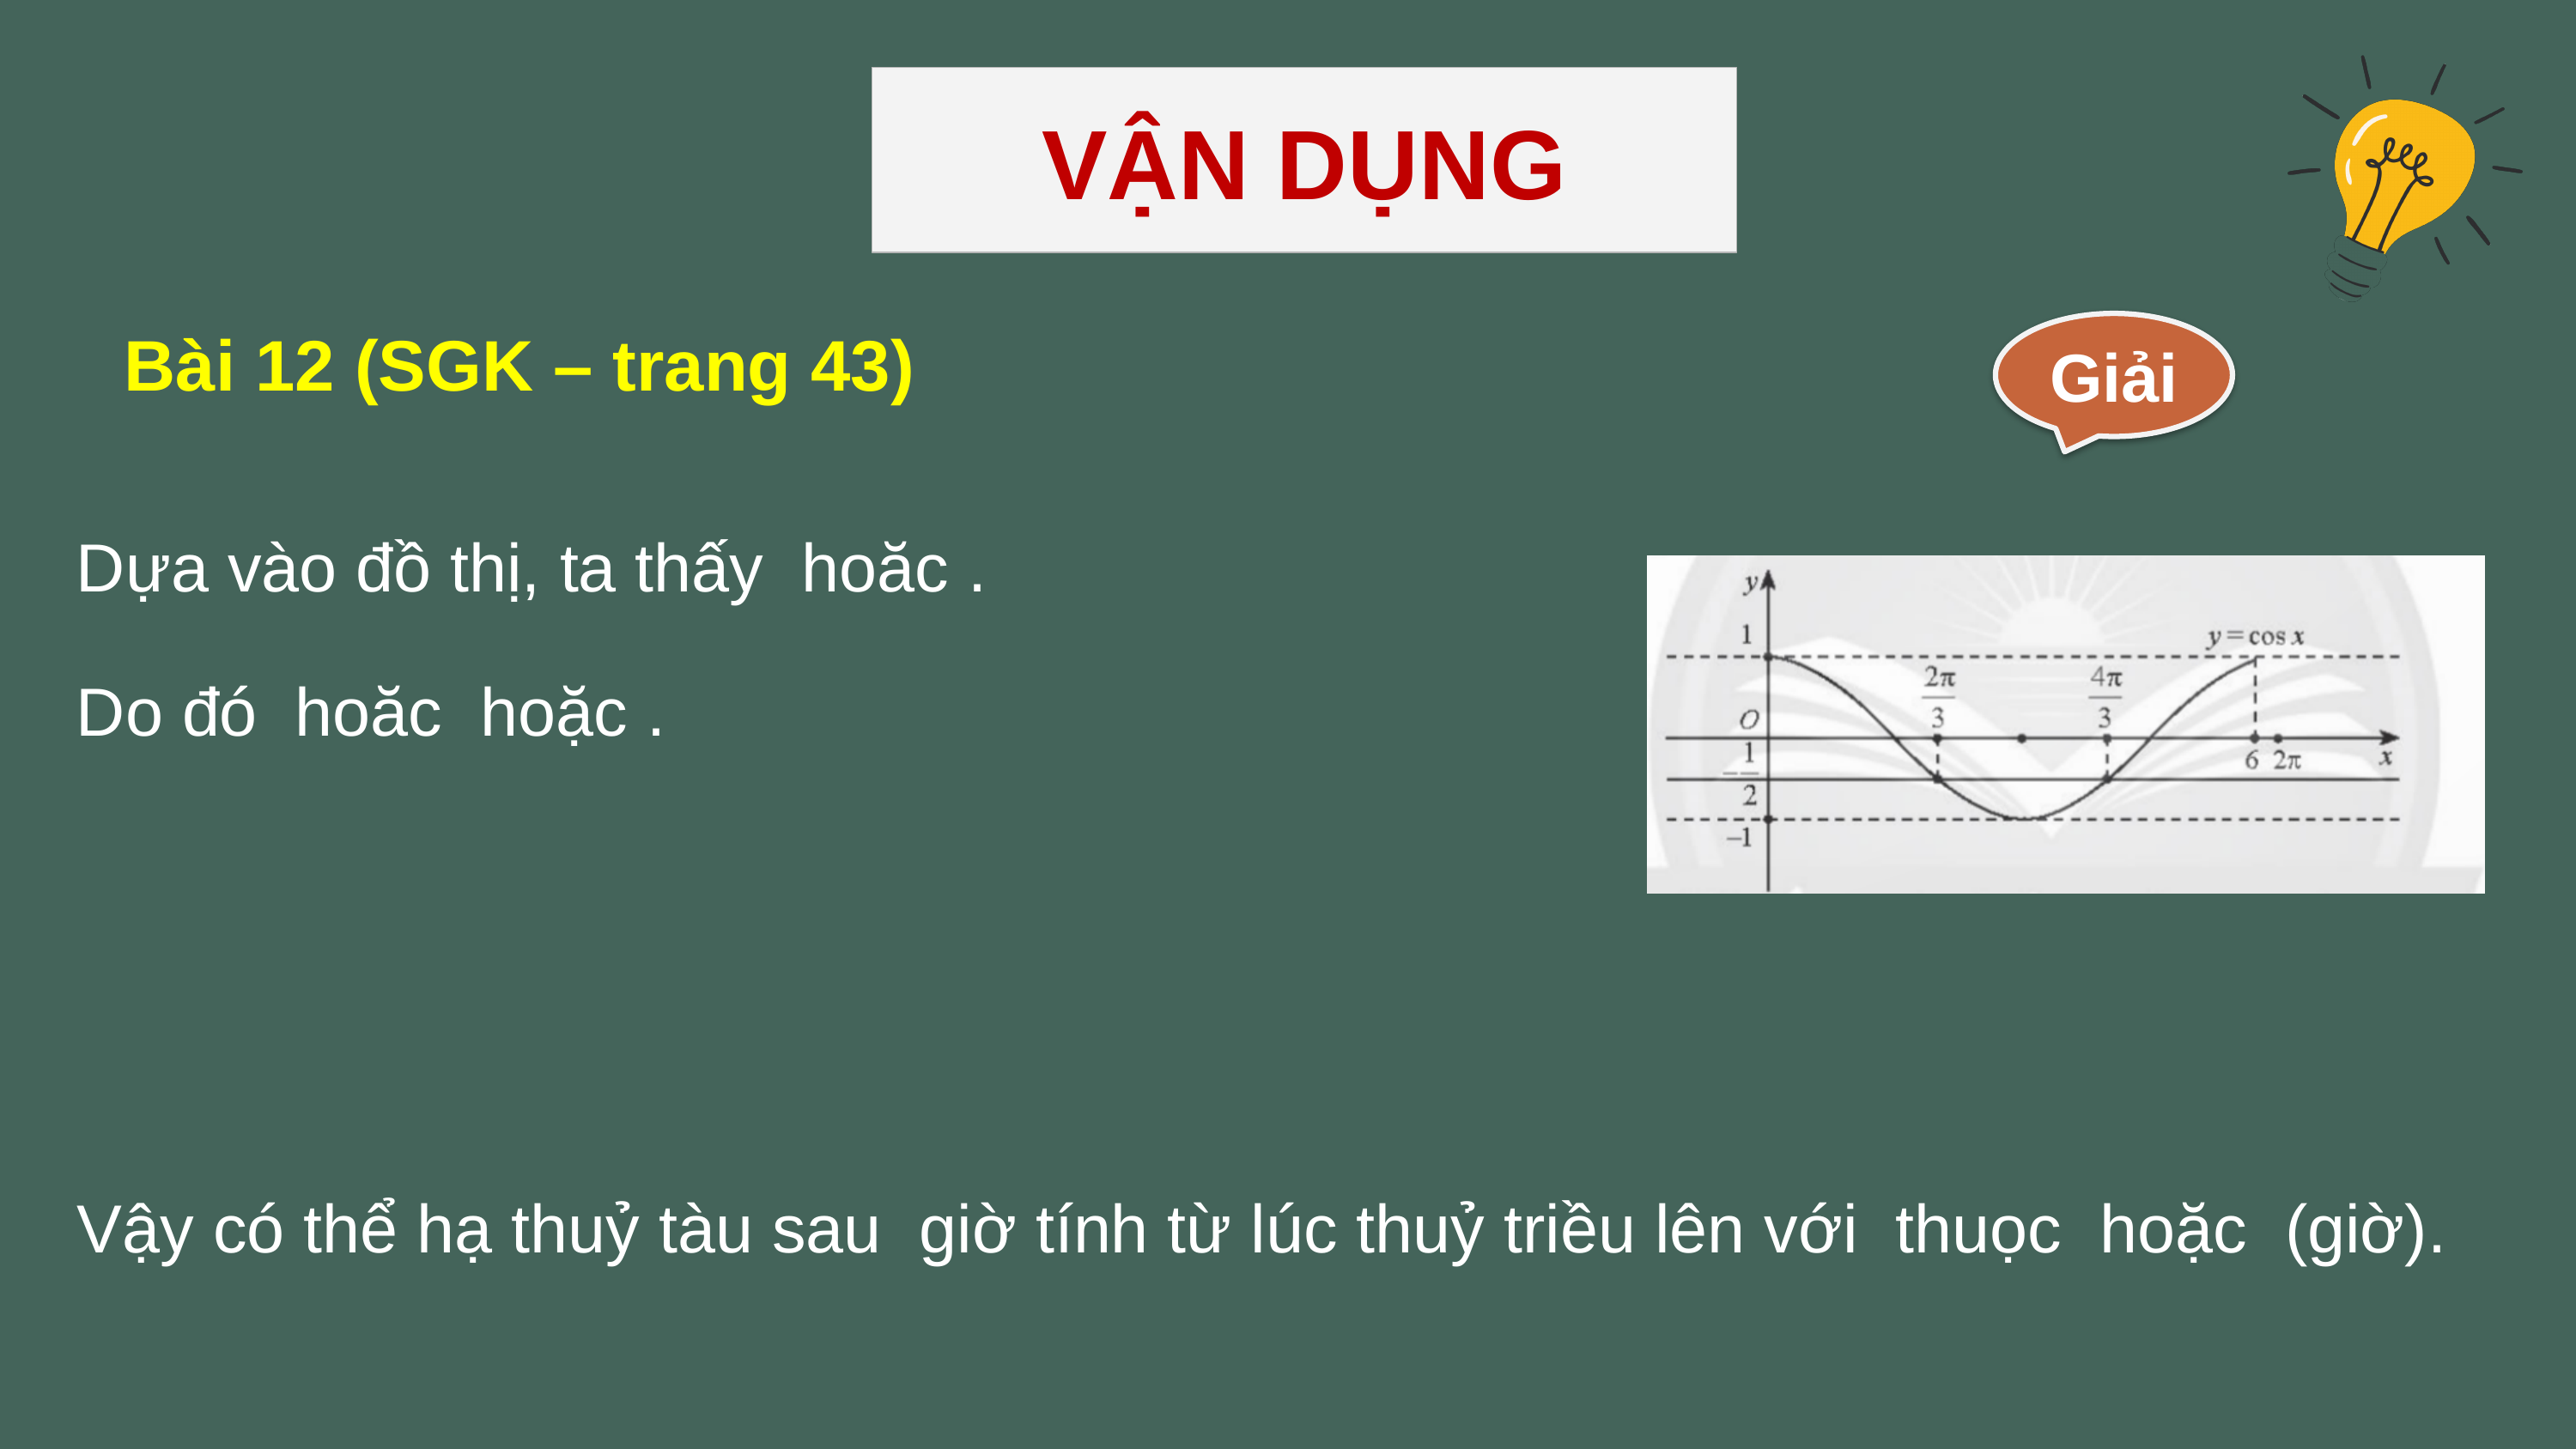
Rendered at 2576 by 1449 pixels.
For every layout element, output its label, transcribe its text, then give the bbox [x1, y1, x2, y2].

picture [2233, 16, 2549, 345]
text_box Bài 12 (SGK – trang 43) [112, 313, 928, 412]
text_box VẬN DỤNG [872, 67, 1737, 252]
text_box Giải [1995, 313, 2233, 452]
picture [1647, 555, 2485, 894]
